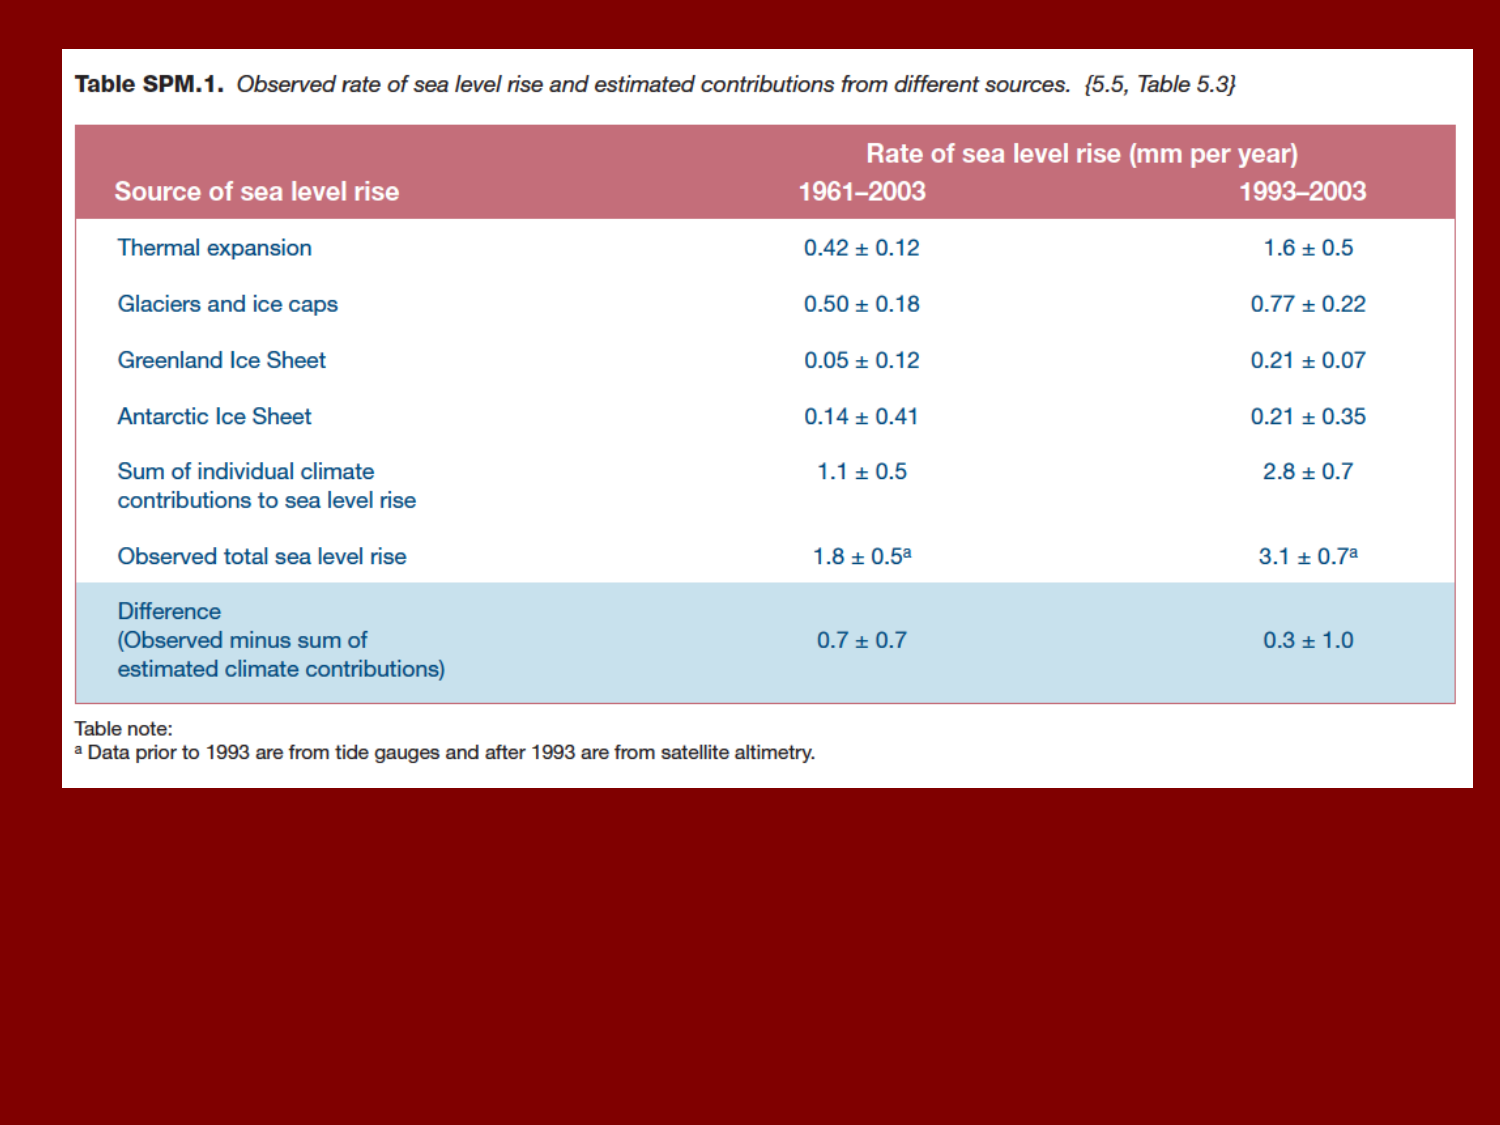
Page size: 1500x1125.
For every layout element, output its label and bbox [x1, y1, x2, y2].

picture [62, 49, 1473, 788]
